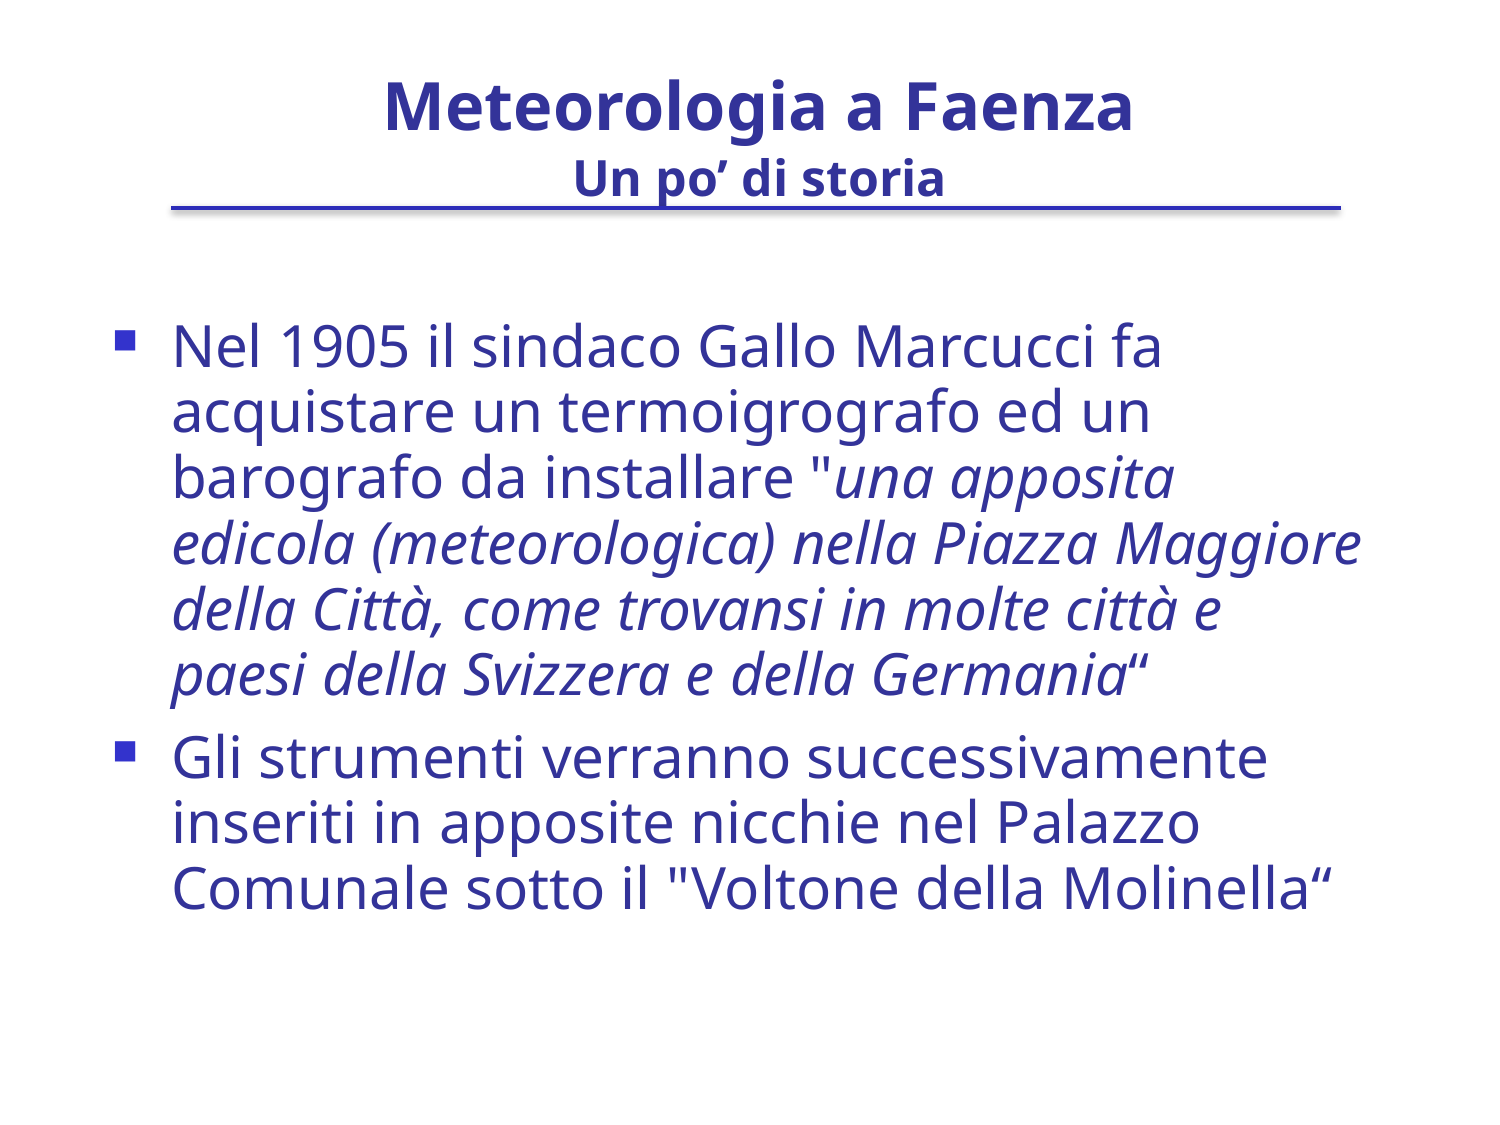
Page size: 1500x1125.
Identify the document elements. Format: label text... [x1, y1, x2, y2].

title Meteorologia a Faenza Un po’ di storia [159, 54, 1361, 215]
list Nel 1905 il sindaco Gallo Marcucci fa acquistare un termoigrografo ed un barografo da installare "una apposita edicola (meteorologica) nella Piazza Maggiore della Città, come trovansi in molte città e paesi della Svizzera e della Germania“ Gli strumenti verranno successivamente inseriti in apposite nicchie nel Palazzo Comunale sotto il "Voltone della Molinella“ [111, 314, 1365, 965]
